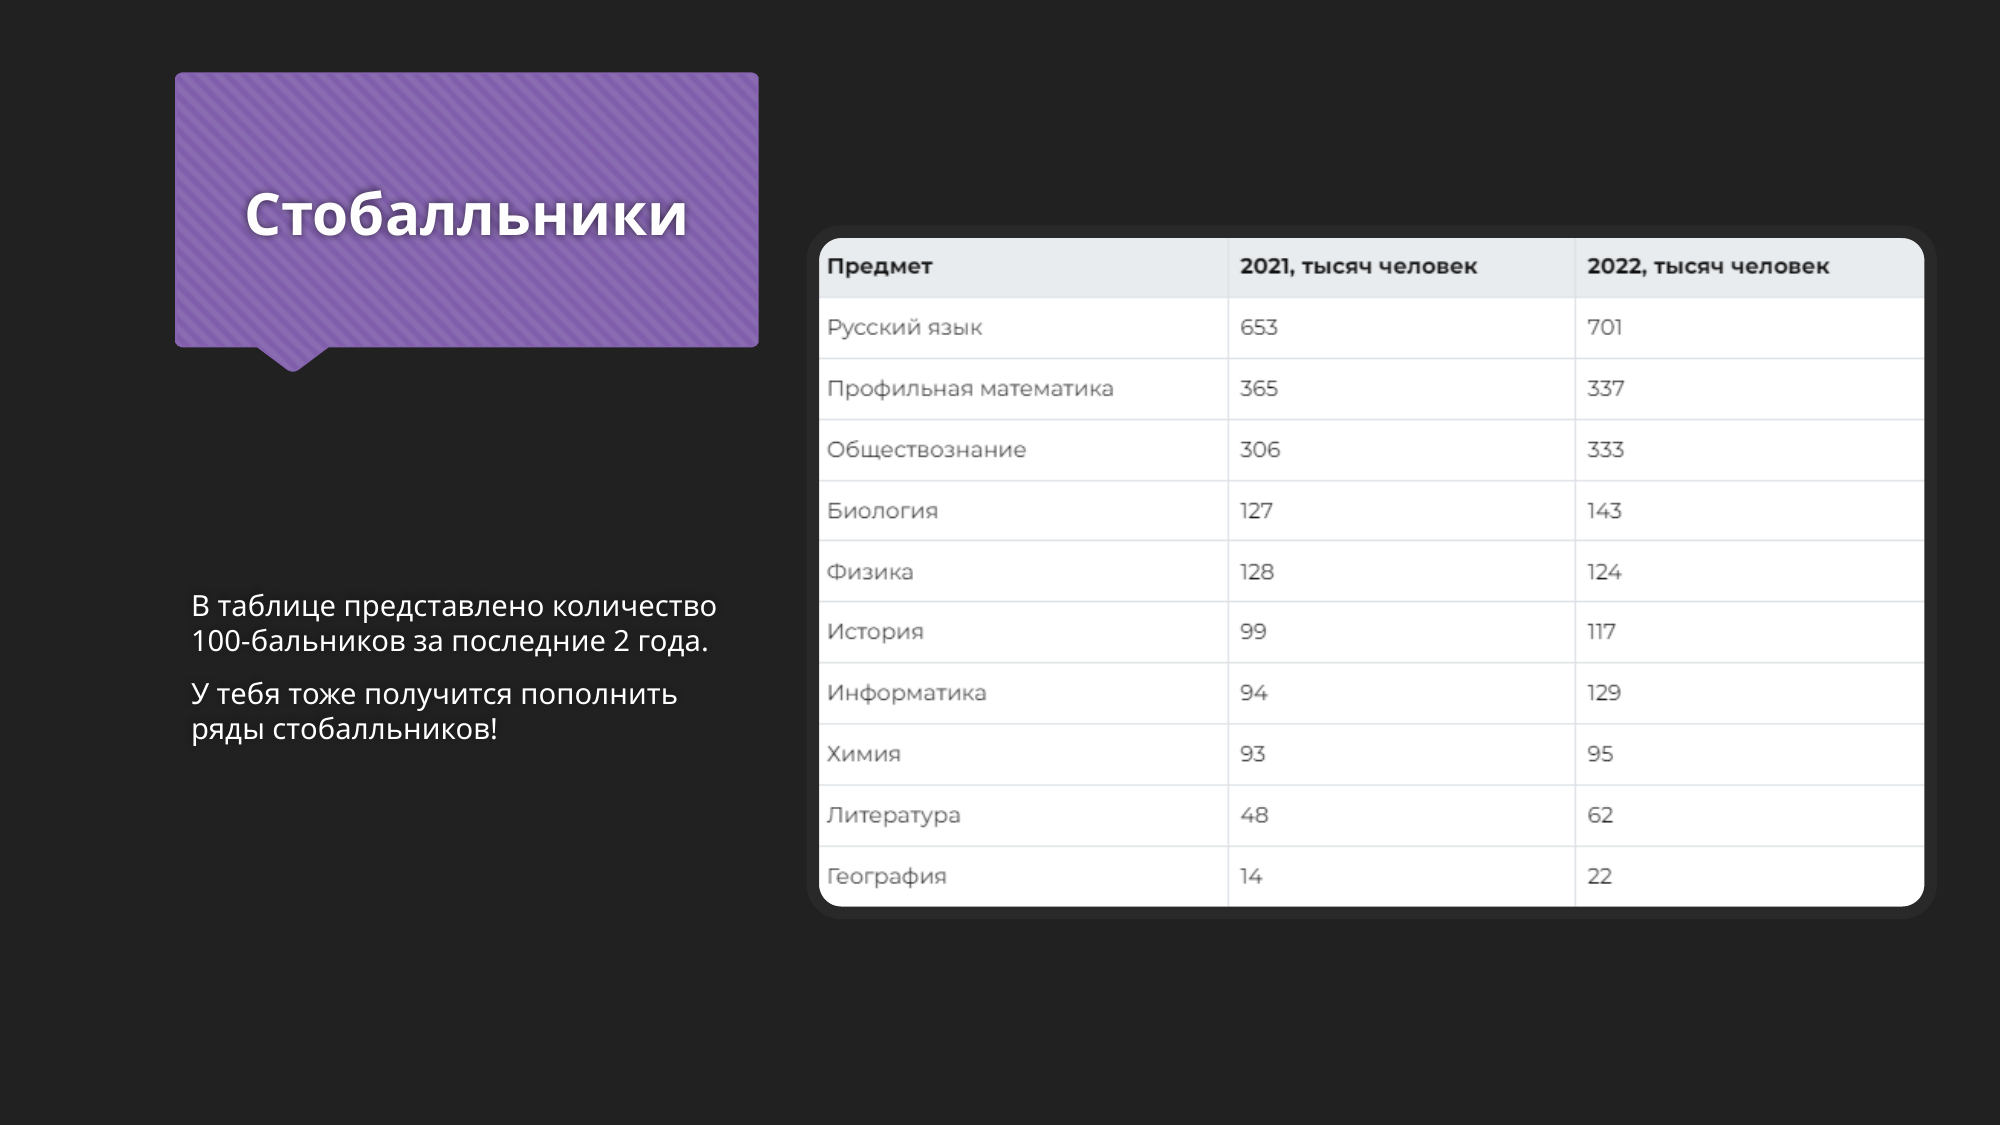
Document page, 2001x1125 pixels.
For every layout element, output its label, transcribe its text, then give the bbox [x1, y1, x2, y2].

title Стобалльники [176, 175, 758, 255]
list В таблице представлено количество 100-бальников за последние 2 года. У тебя тоже получится пополнить ряды стобалльников! [176, 370, 758, 962]
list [812, 231, 1931, 914]
